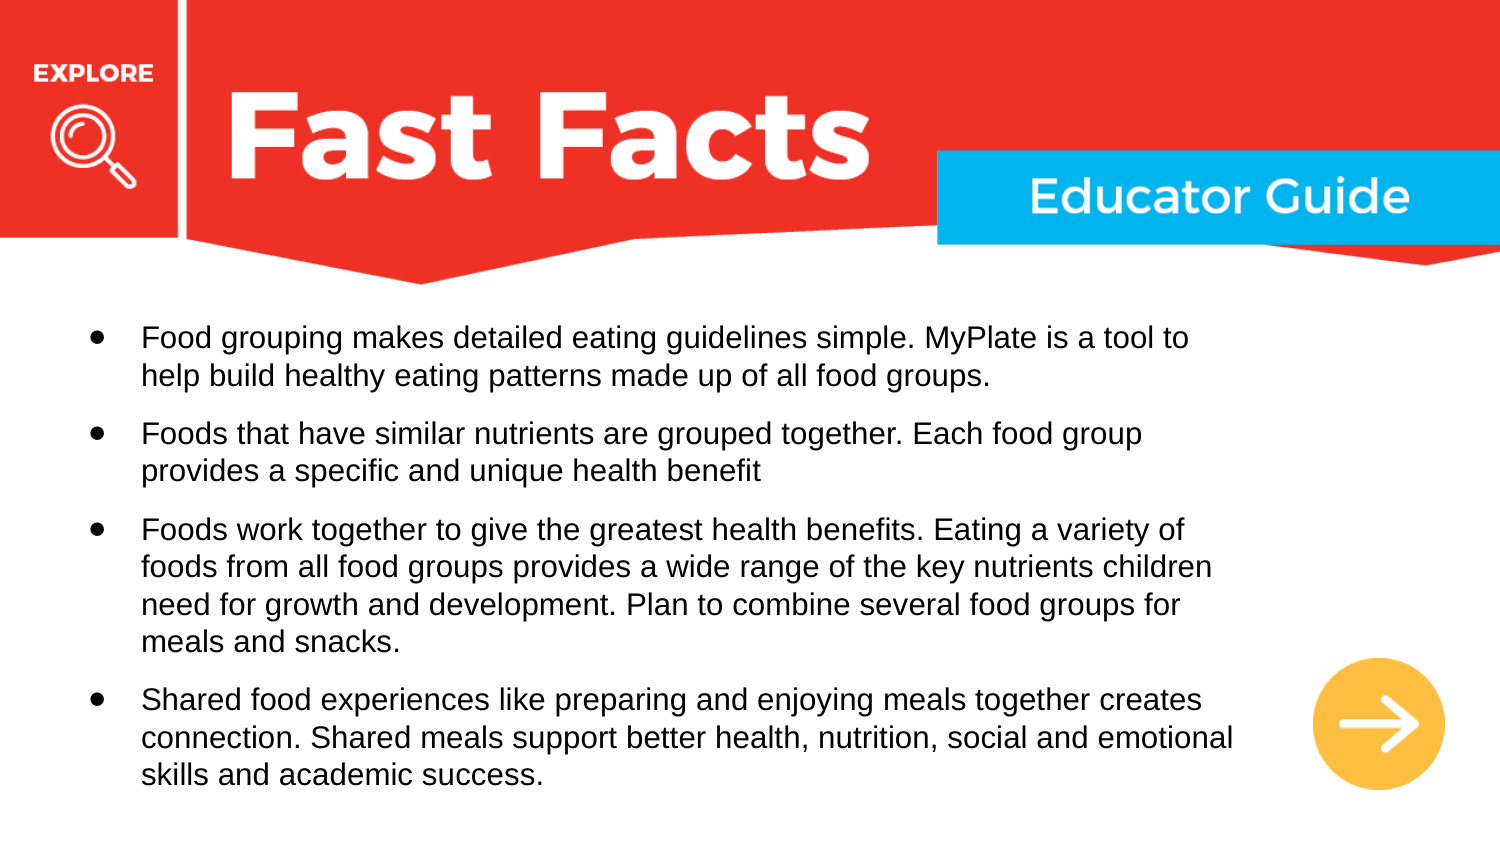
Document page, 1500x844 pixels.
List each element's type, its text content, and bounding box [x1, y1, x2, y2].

picture [1384, 187, 1409, 213]
picture [0, 0, 1500, 844]
picture [1033, 179, 1058, 213]
picture [1098, 187, 1121, 213]
picture [1127, 187, 1151, 213]
picture [1154, 187, 1178, 213]
picture [1350, 178, 1377, 213]
picture [1182, 181, 1199, 213]
picture [1202, 187, 1230, 213]
picture [1267, 179, 1298, 213]
list Food grouping makes detailed eating guidelines simple. MyPlate is a tool to help build healthy eating patterns made up of all food groups. Foods that have similar nutrients are grouped together. Each food group provides a specific and unique health benefit Foods work together to give the greatest health benefits. Eating a variety of foods from all food groups provides a wide range of the key nutrients children need for growth and development. Plan to combine several food groups for meals and snacks. Shared food experiences like preparing and enjoying meals together creates connection. Shared meals support better health, nutrition, social and emotional skills and academic success. [51, 302, 1270, 750]
picture [1062, 178, 1090, 213]
picture [1306, 187, 1330, 213]
picture [1235, 187, 1250, 213]
picture [1338, 187, 1343, 213]
